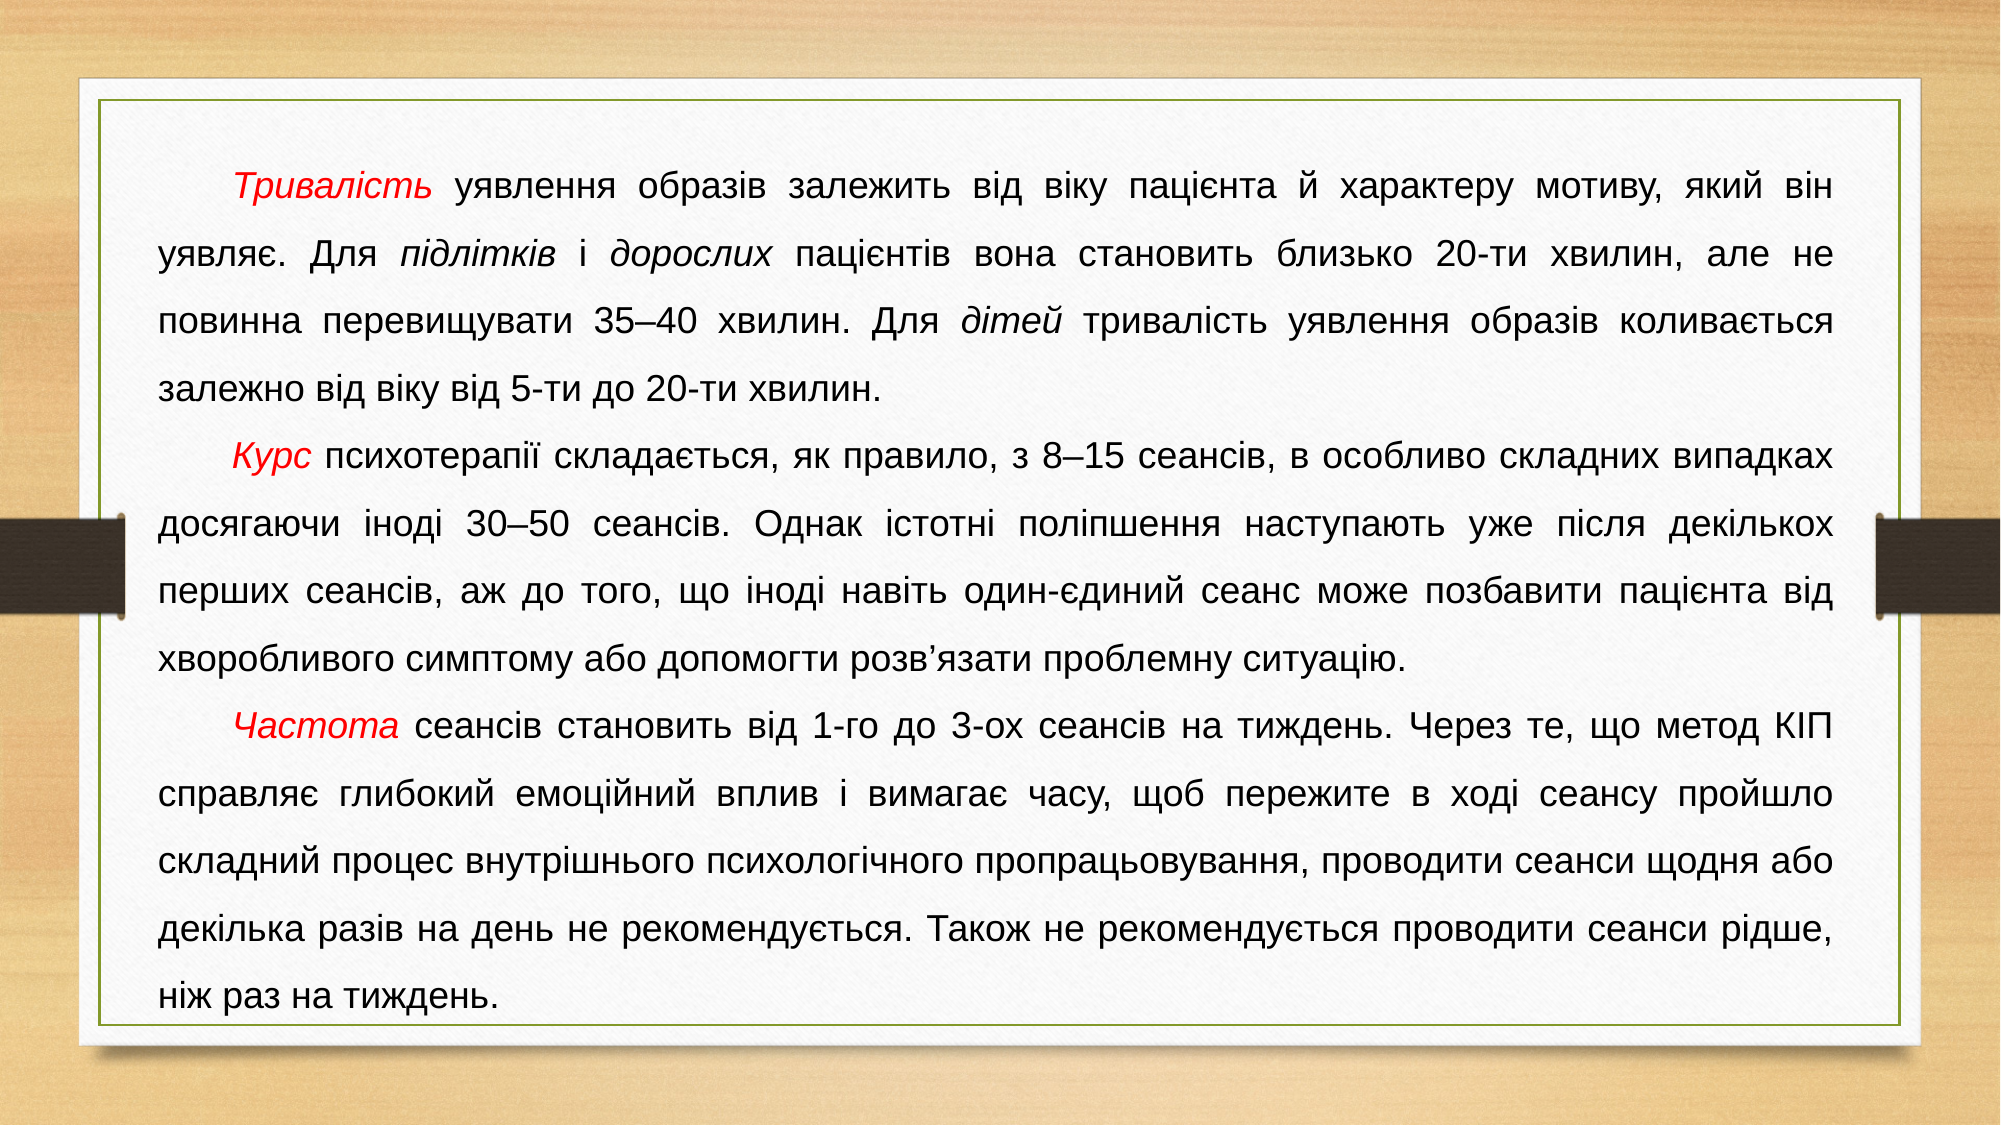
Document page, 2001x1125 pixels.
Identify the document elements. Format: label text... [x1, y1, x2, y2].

picture [0, 0, 2001, 1125]
text_box Тривалість уявлення образів залежить від віку пацієнта й характеру мотиву, який він уявляє. Для підлітків і дорослих пацієнтів вона становить близько 20-ти хвилин, але не повинна перевищувати 35–40 хвилин. Для дітей тривалість уявлення образів коливається залежно від віку від 5-ти до 20-ти хвилин. Курс психотерапії складається, як правило, з 8–15 сеансів, в особливо складних випадках досягаючи іноді 30–50 сеансів. Однак істотні поліпшення наступають уже після декількох перших сеансів, аж до того, що іноді навіть один-єдиний сеанс може позбавити пацієнта від хворобливого симптому або допомогти розв’язати проблемну ситуацію. Частота сеансів становить від 1-го до 3-ох сеансів на тиждень. Через те, що метод КІП справляє глибокий емоційний вплив і вимагає часу, щоб пережите в ході сеансу пройшло складний процес внутрішнього психологічного пропрацьовування, проводити сеанси щодня або декілька разів на день не рекомендується. Також не рекомендується проводити сеанси рідше, ніж раз на тиждень. [143, 131, 1850, 1024]
